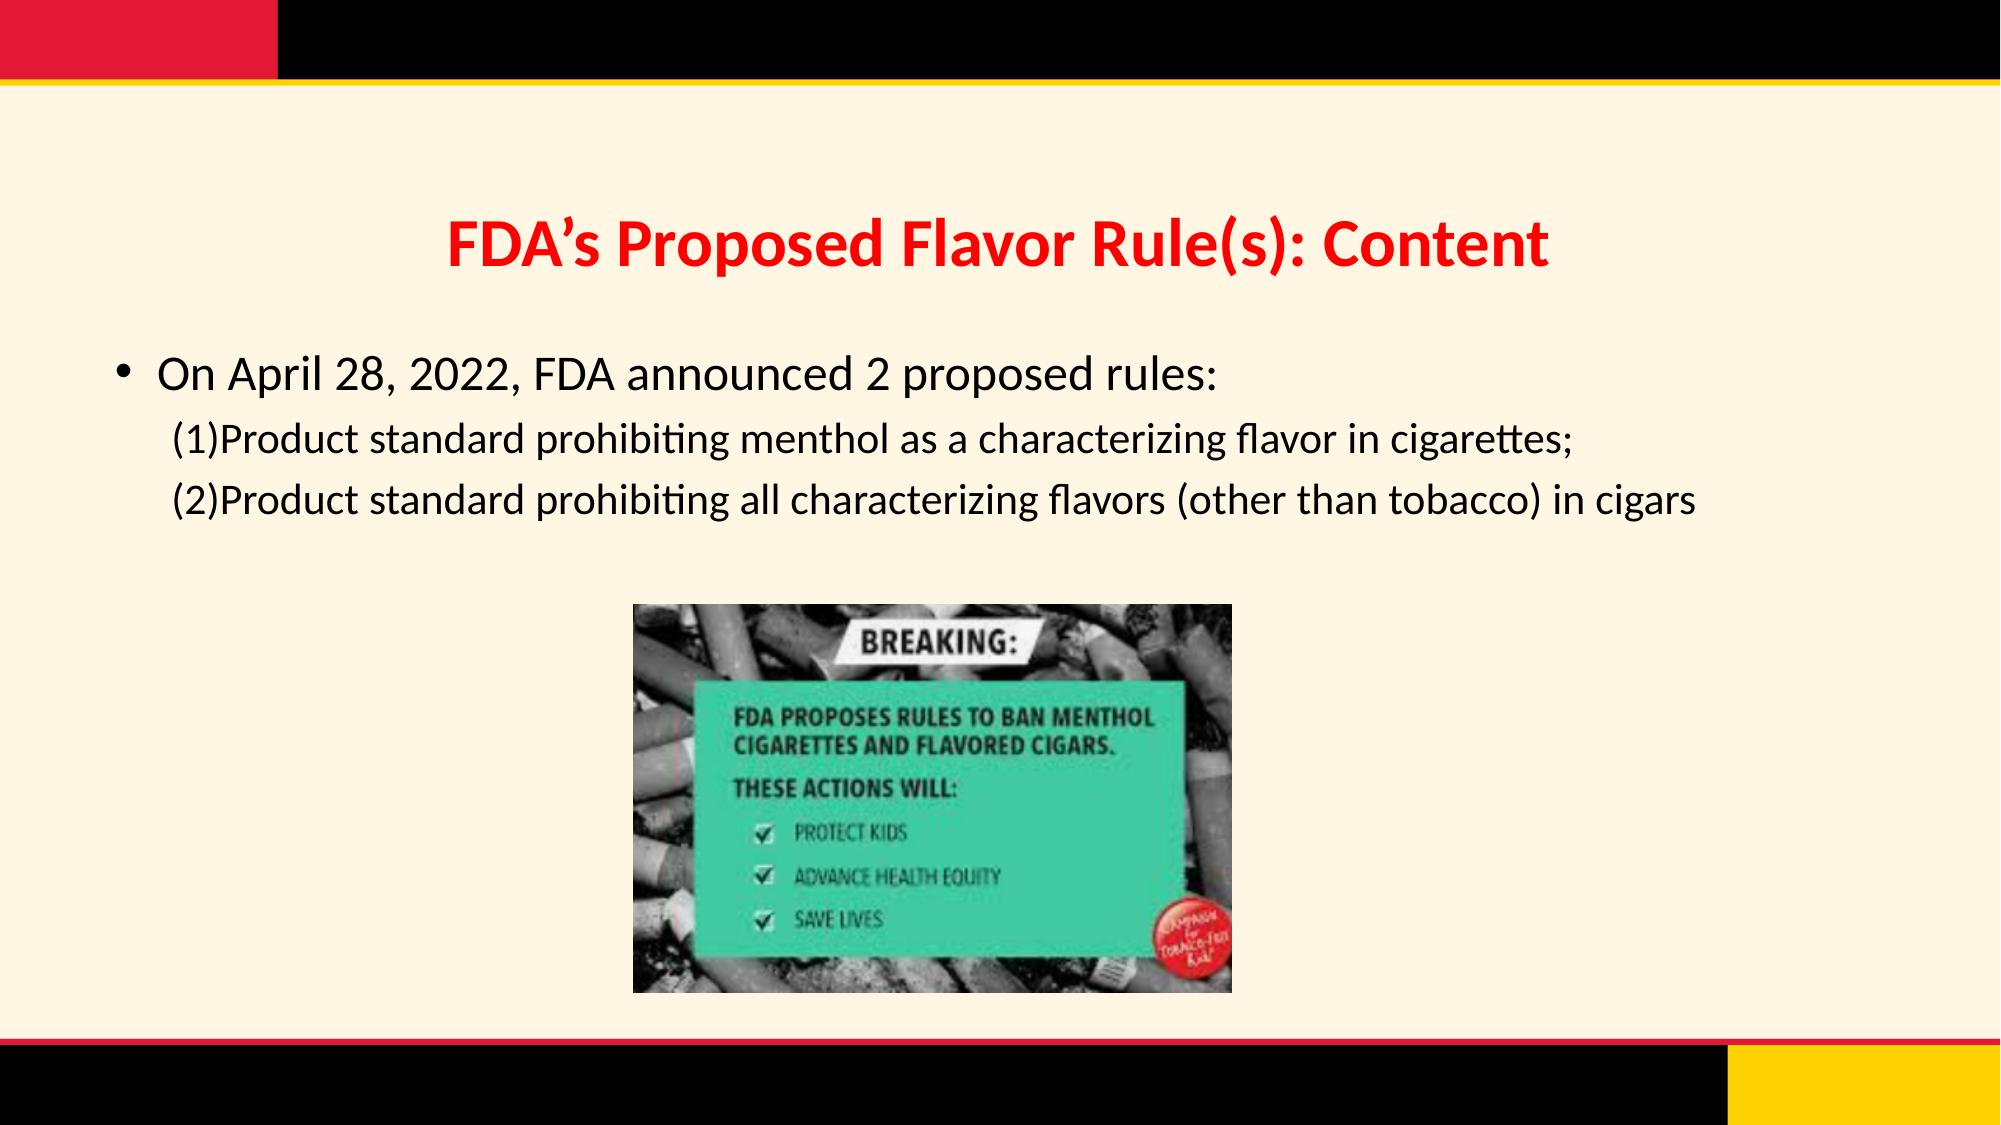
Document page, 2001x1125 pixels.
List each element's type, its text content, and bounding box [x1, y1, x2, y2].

picture [0, 0, 2001, 1125]
list On April 28, 2022, FDA announced 2 proposed rules: (1)Product standard prohibiting menthol as a characterizing flavor in cigarettes; (2)Product standard prohibiting all characterizing flavors (other than tobacco) in cigars [99, 333, 1900, 1005]
title FDA’s Proposed Flavor Rule(s): Content [99, 145, 1900, 333]
